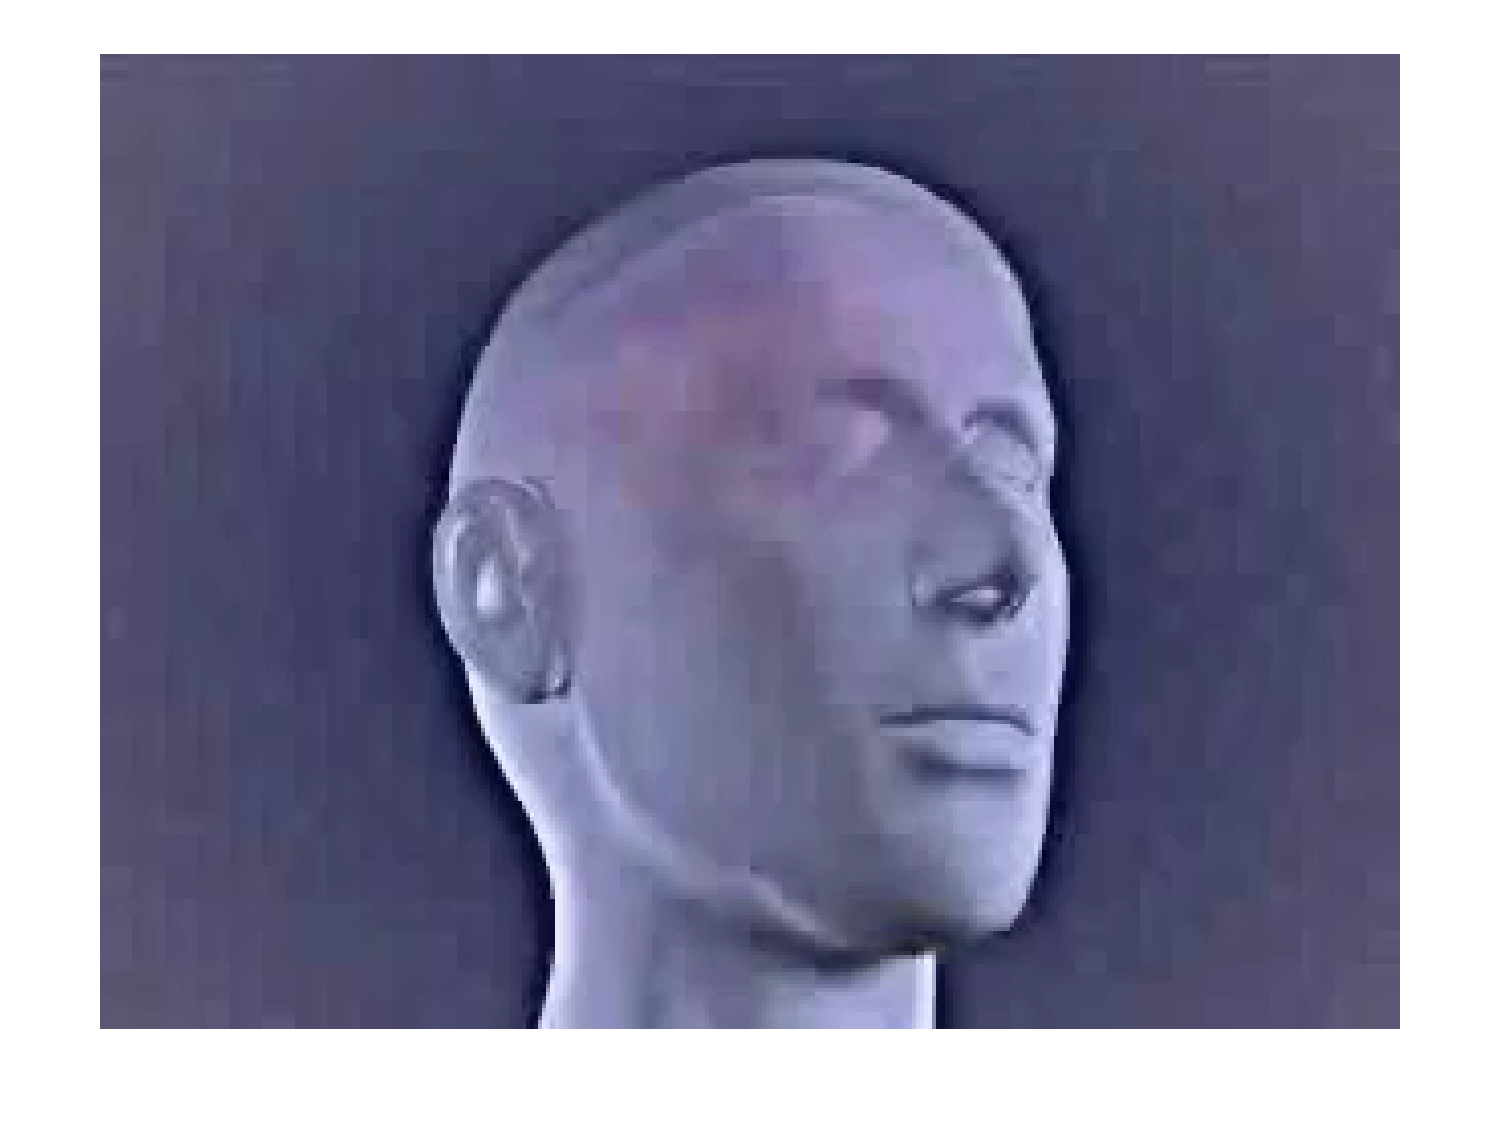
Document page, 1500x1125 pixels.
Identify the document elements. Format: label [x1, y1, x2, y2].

list [100, 54, 1400, 1030]
